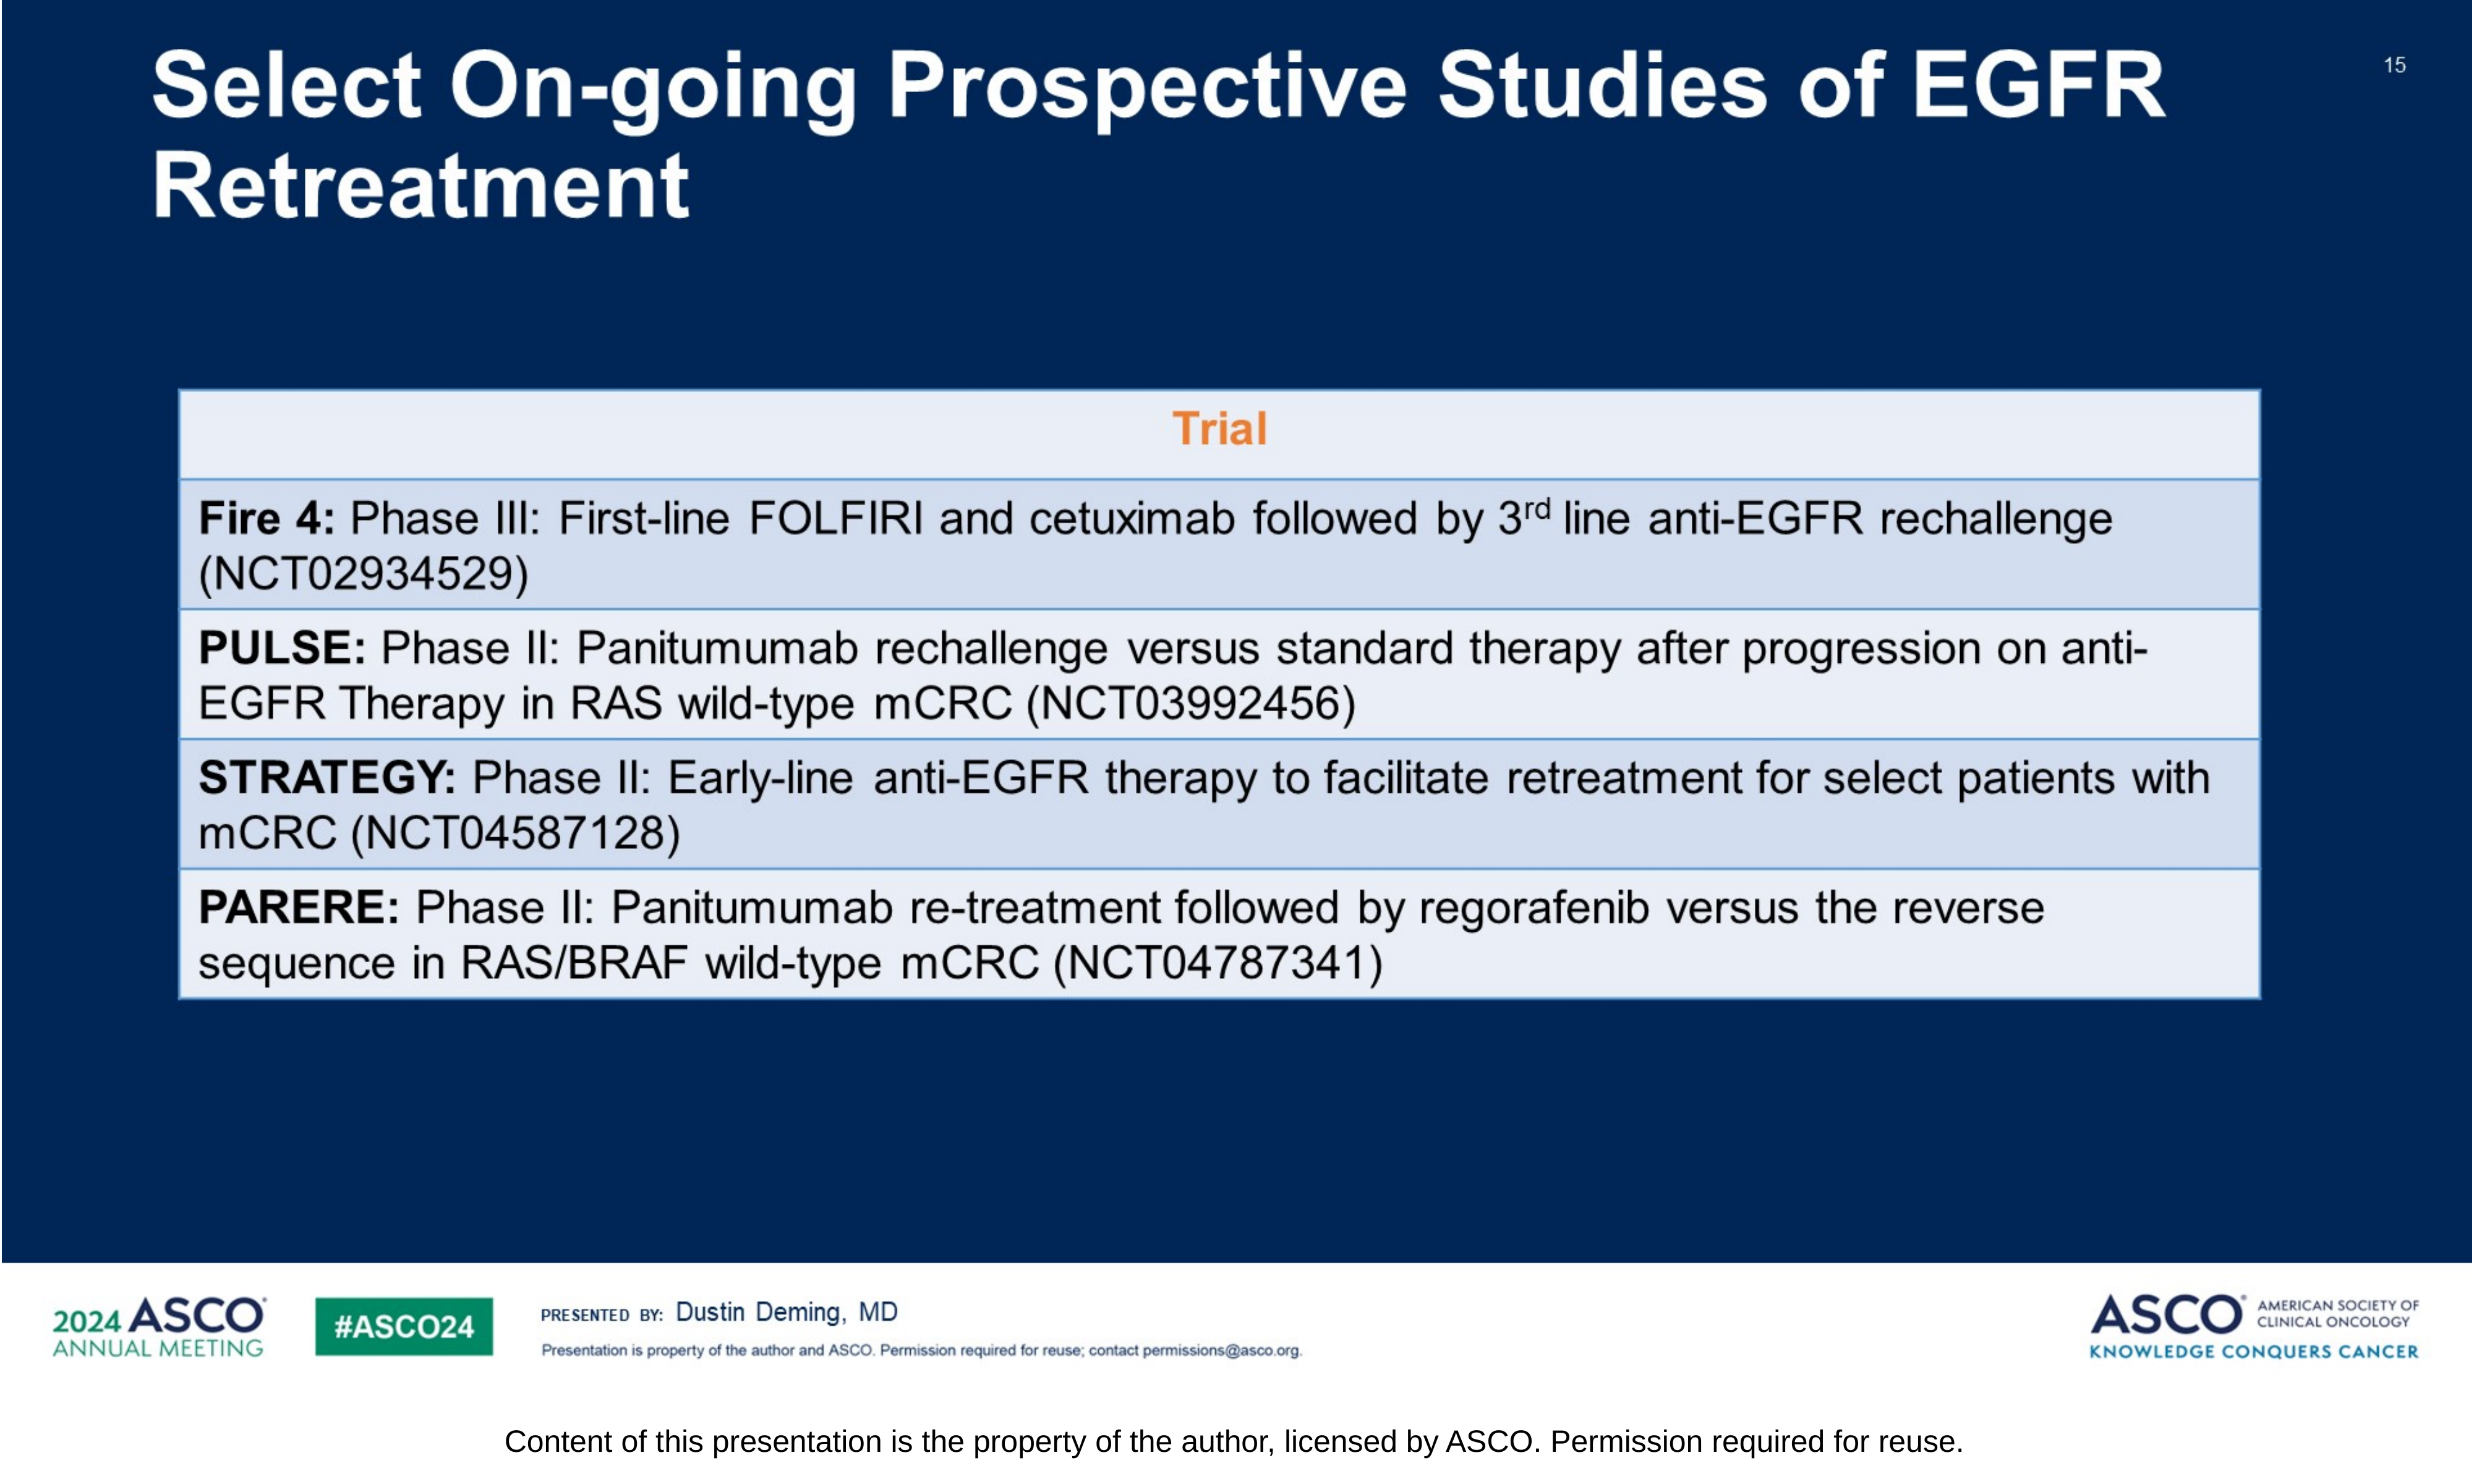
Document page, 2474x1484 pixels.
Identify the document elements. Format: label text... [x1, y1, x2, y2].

text_box Content of this presentation is the property of the author, licensed by ASCO. Permission required for reuse. [0, 1399, 2474, 1477]
picture [2, 0, 2472, 1389]
